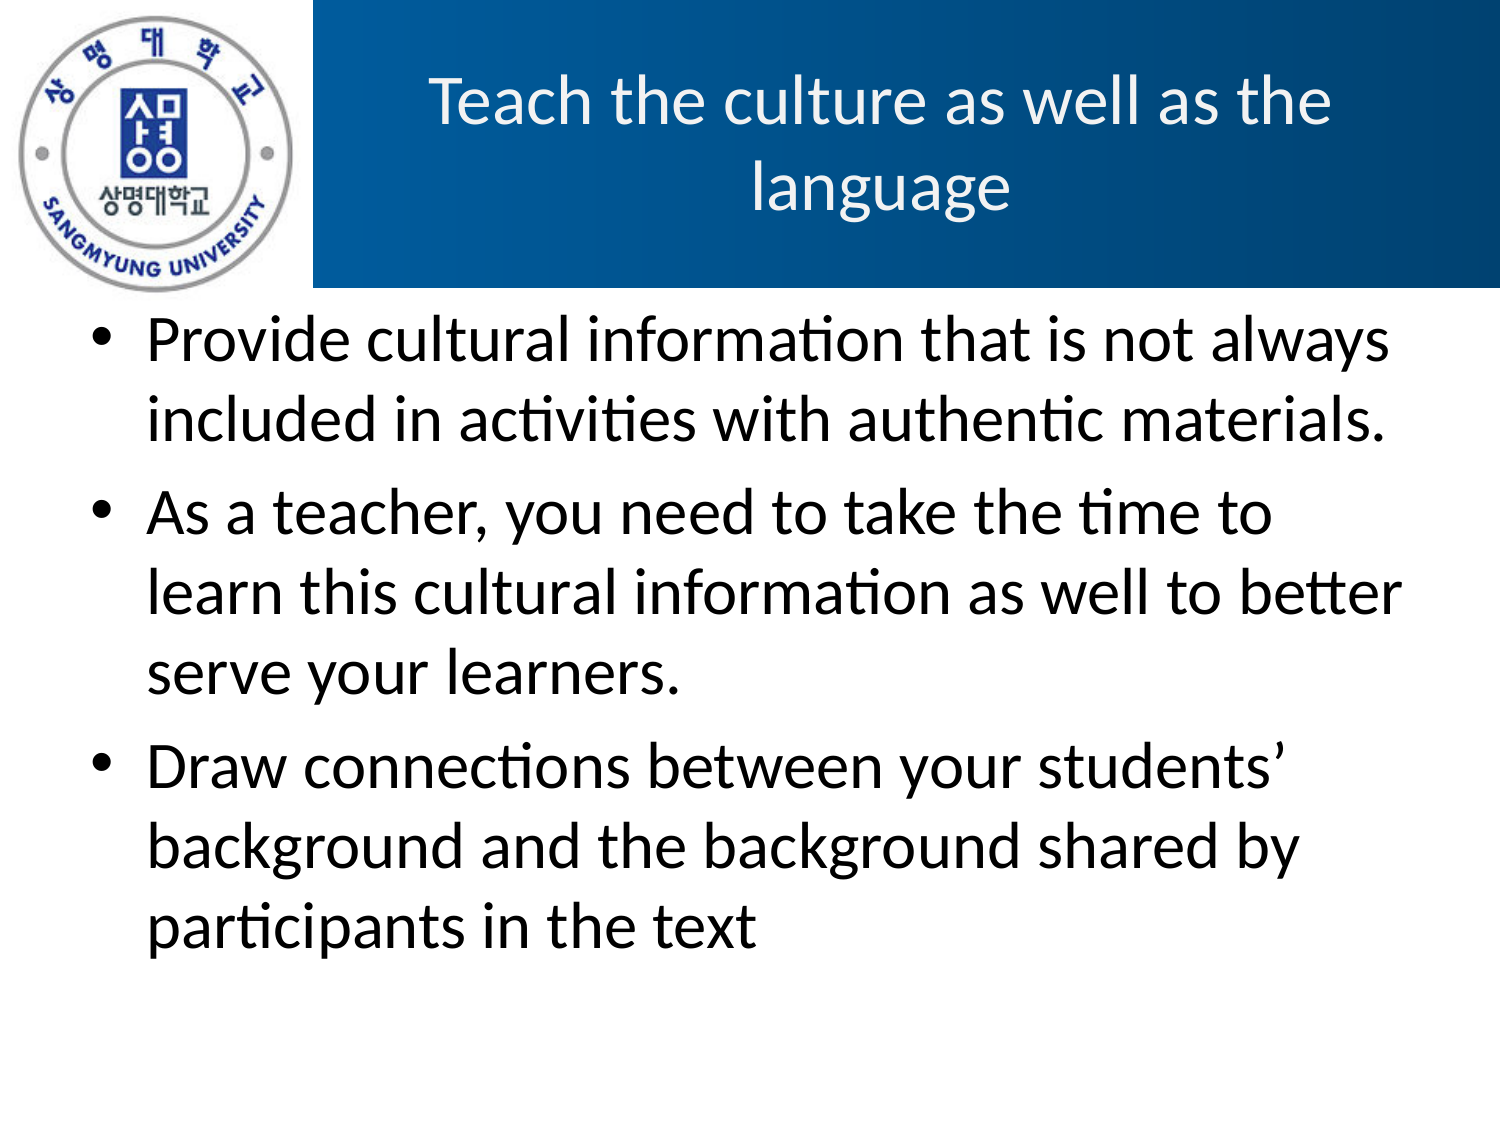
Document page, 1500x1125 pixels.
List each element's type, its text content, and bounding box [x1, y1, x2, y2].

title Teach the culture as well as the language [300, 45, 1463, 233]
picture [0, 0, 313, 310]
list Provide cultural information that is not always included in activities with authentic materials. As a teacher, you need to take the time to learn this cultural information as well to better serve your learners. Draw connections between your students’ background and the background shared by participants in the text [75, 287, 1425, 1005]
